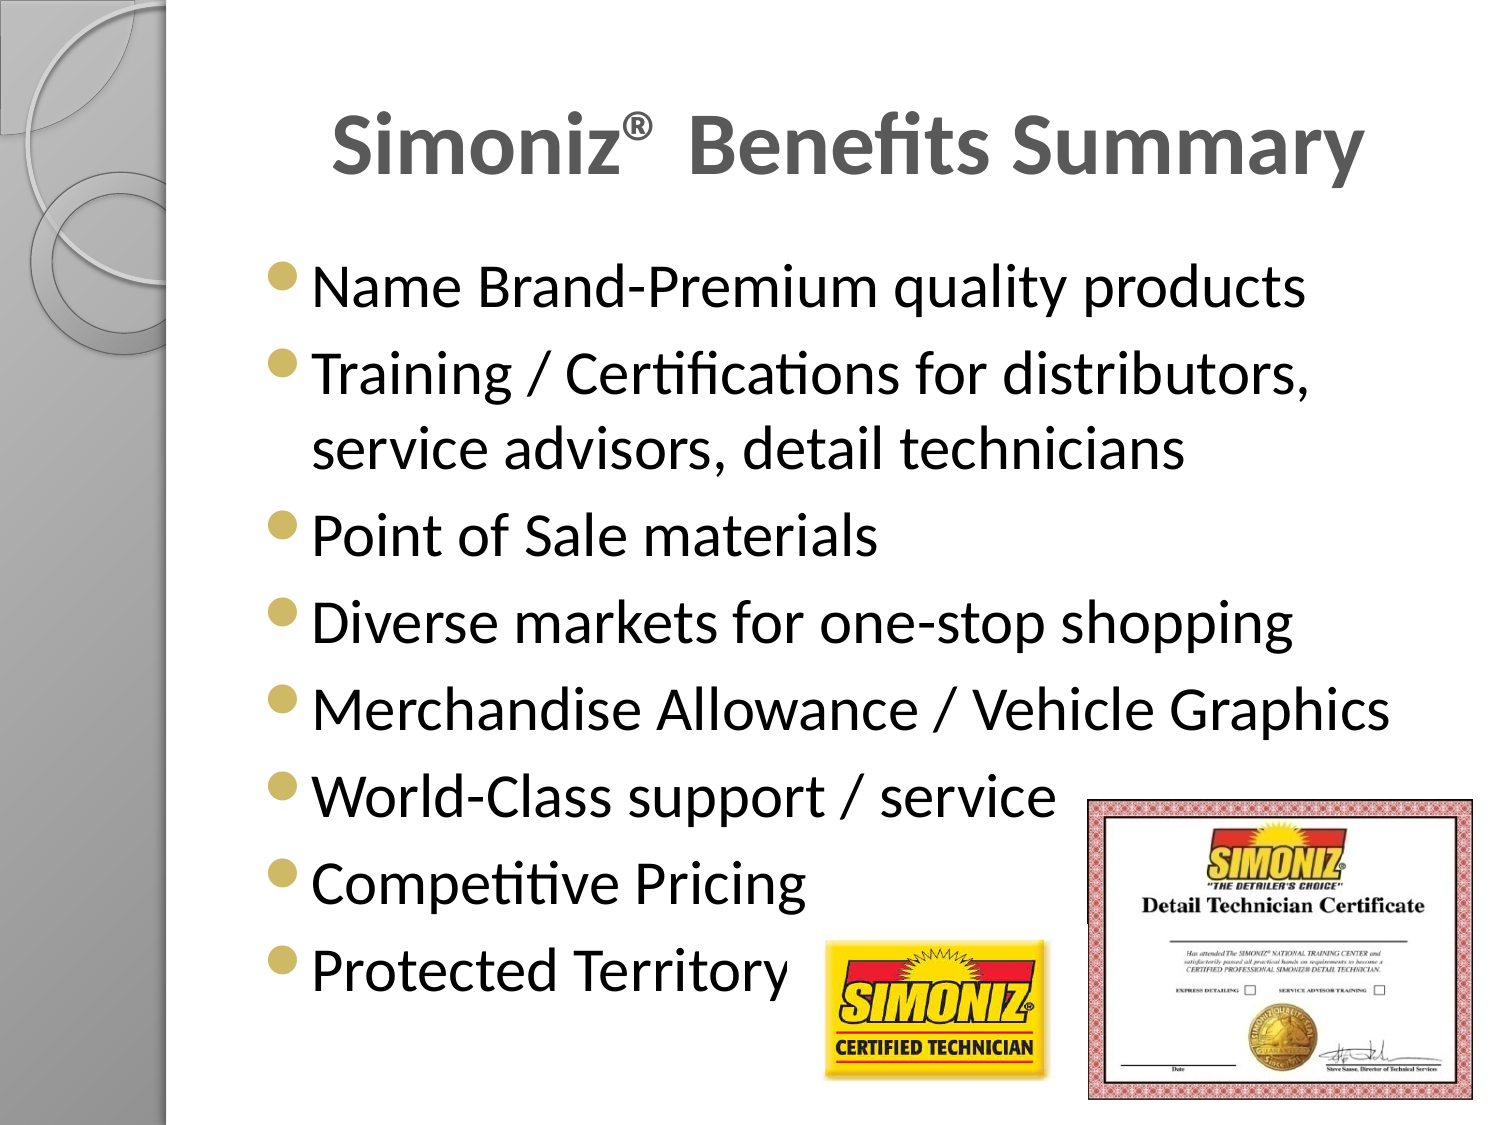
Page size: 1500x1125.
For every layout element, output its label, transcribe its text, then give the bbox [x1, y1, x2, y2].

list Name Brand-Premium quality products Training / Certifications for distributors, service advisors, detail technicians Point of Sale materials Diverse markets for one-stop shopping Merchandise Allowance / Vehicle Graphics World-Class support / service Competitive Pricing Protected Territory [235, 237, 1466, 1025]
title Simoniz® Benefits Summary [235, 45, 1466, 233]
picture [787, 799, 1473, 1101]
